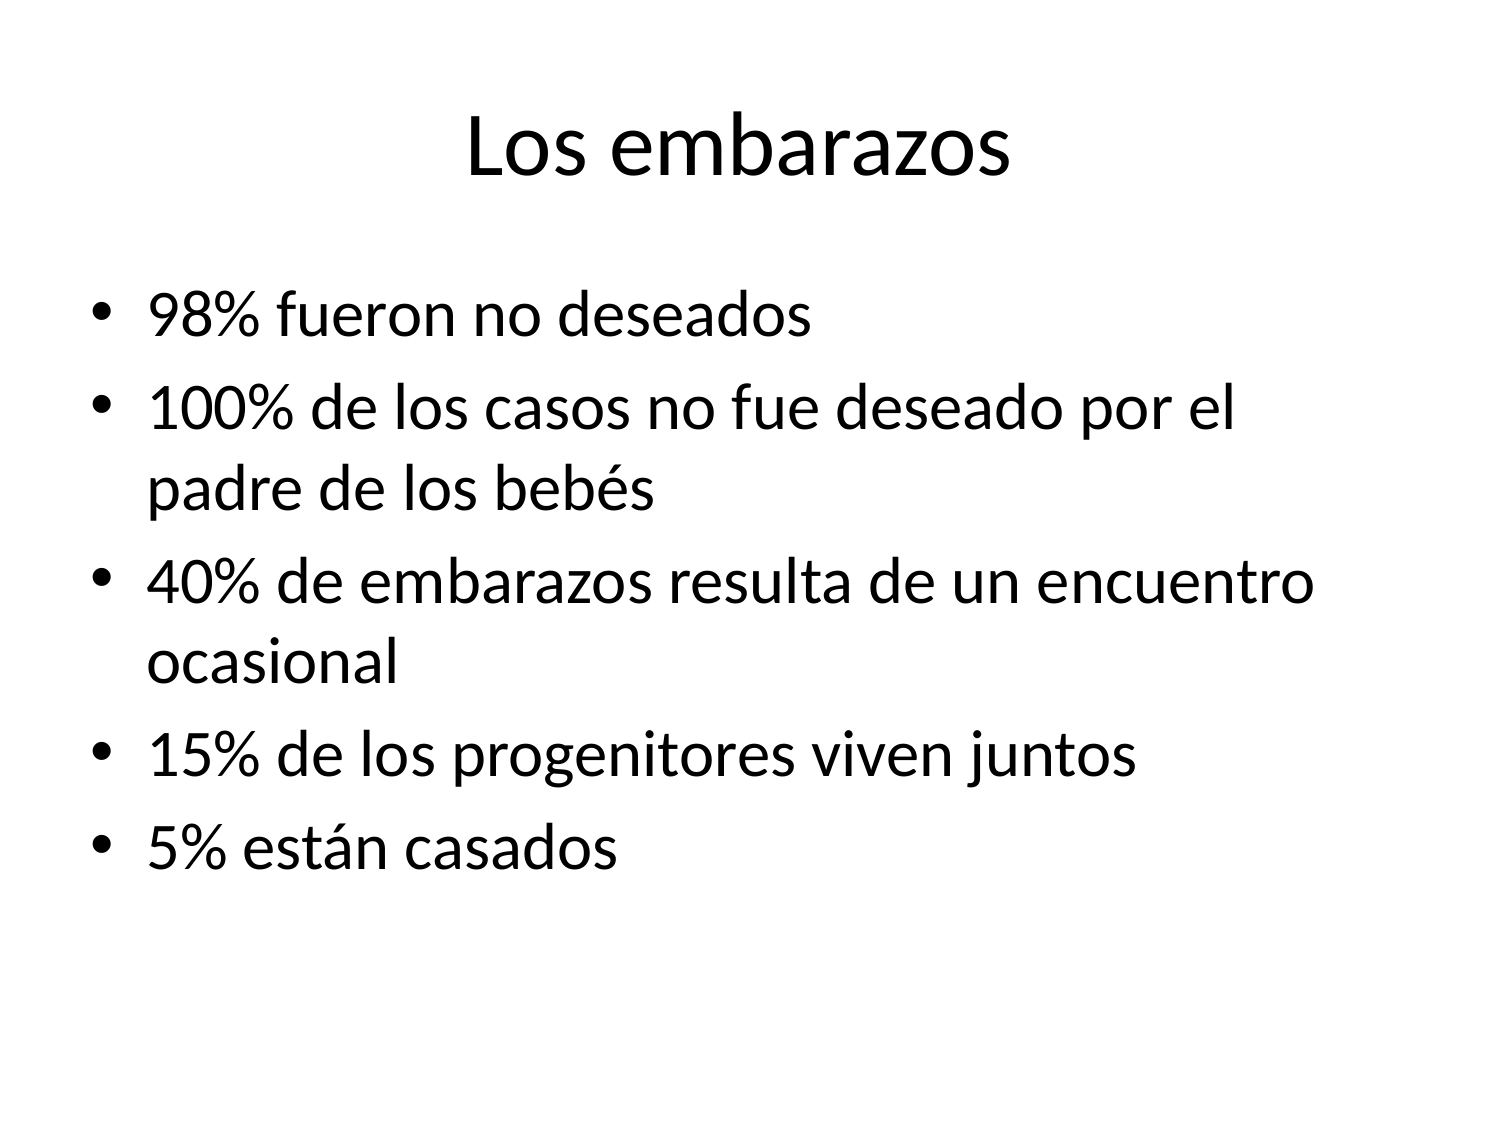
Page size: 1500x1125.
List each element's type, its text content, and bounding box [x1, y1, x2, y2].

title Los embarazos [75, 45, 1425, 233]
list 98% fueron no deseados 100% de los casos no fue deseado por el padre de los bebés 40% de embarazos resulta de un encuentro ocasional 15% de los progenitores viven juntos 5% están casados [75, 262, 1425, 1005]
